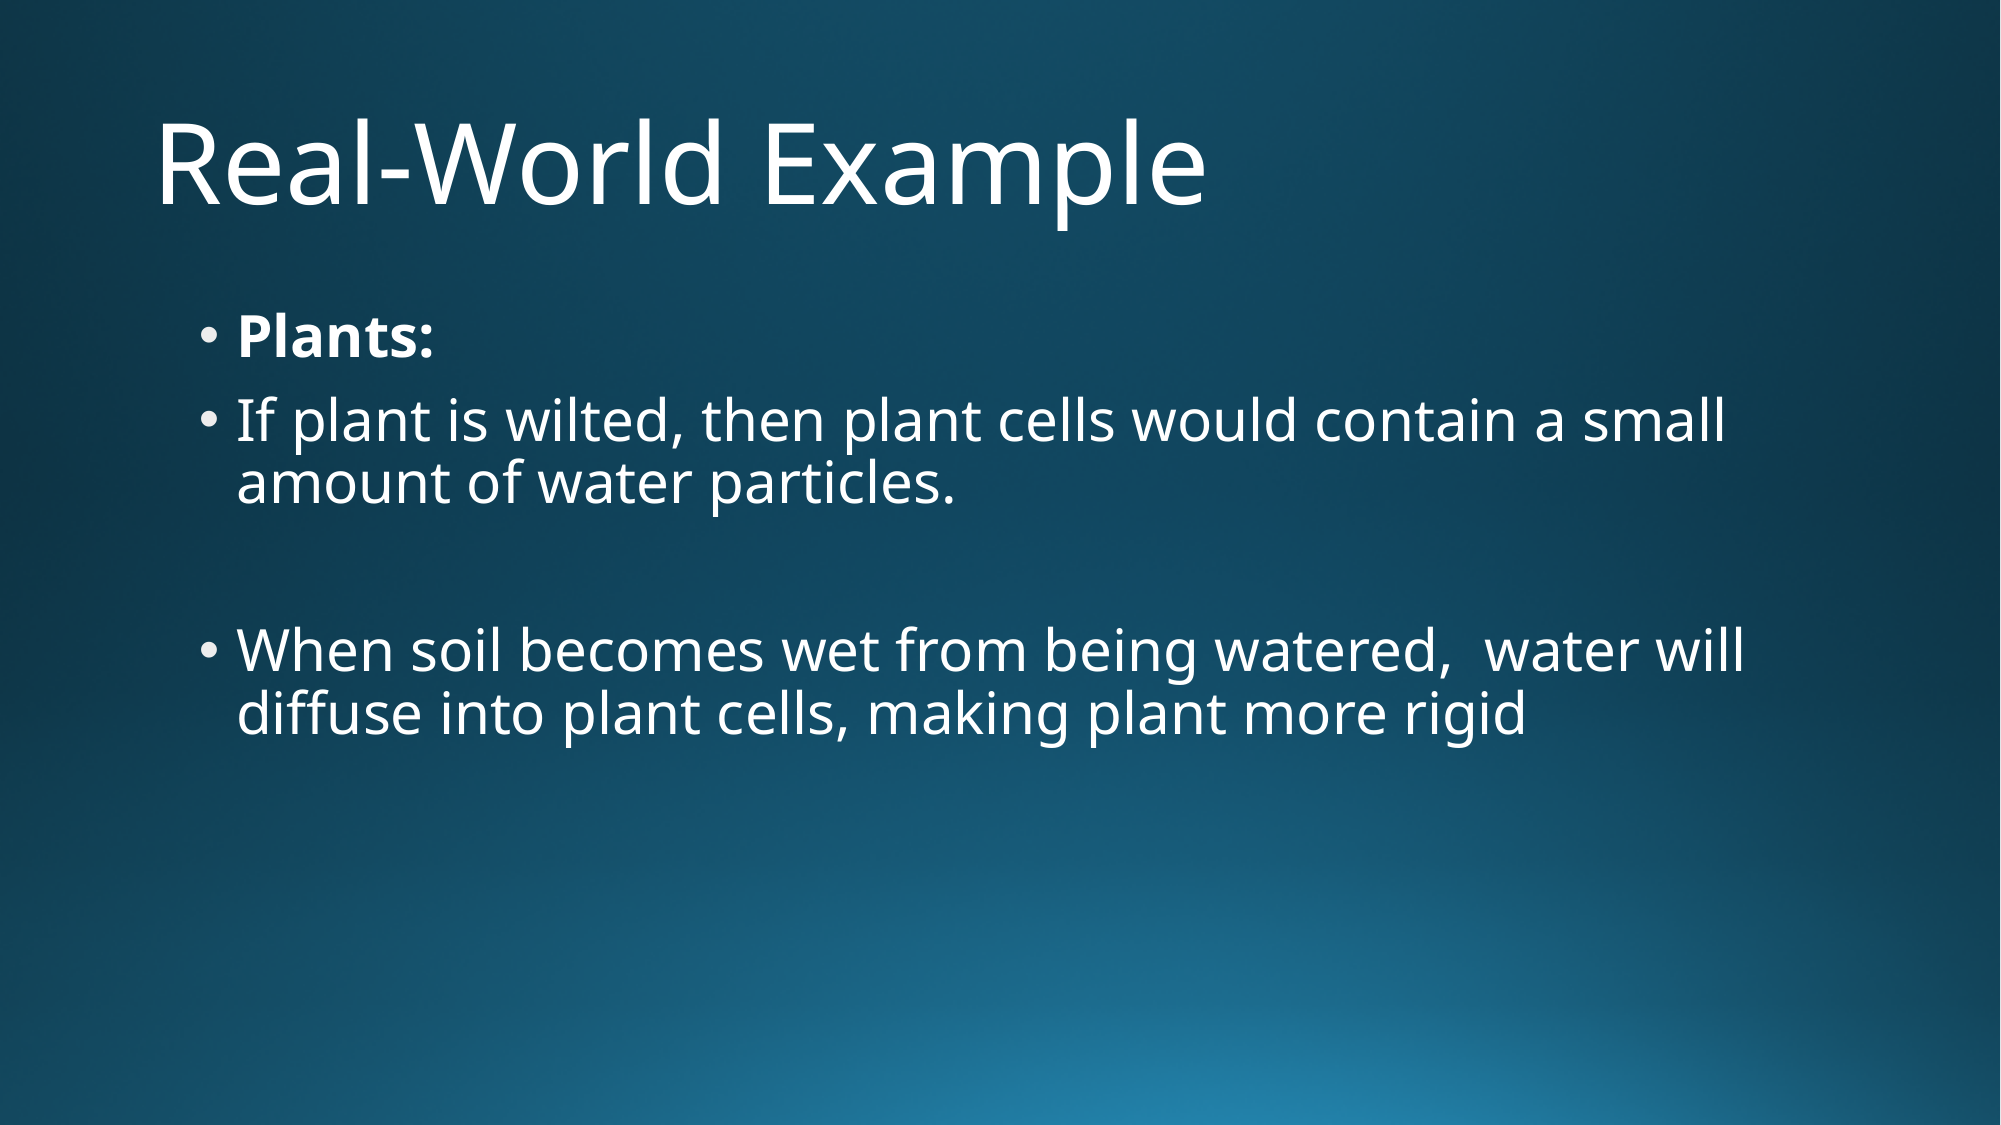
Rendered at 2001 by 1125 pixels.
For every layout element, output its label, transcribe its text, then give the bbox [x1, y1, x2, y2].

picture [0, 0, 2001, 1125]
title Real-World Example [137, 59, 1863, 278]
list Plants: If plant is wilted, then plant cells would contain a small amount of water particles. When soil becomes wet from being watered, water will diffuse into plant cells, making plant more rigid [183, 299, 1863, 1014]
